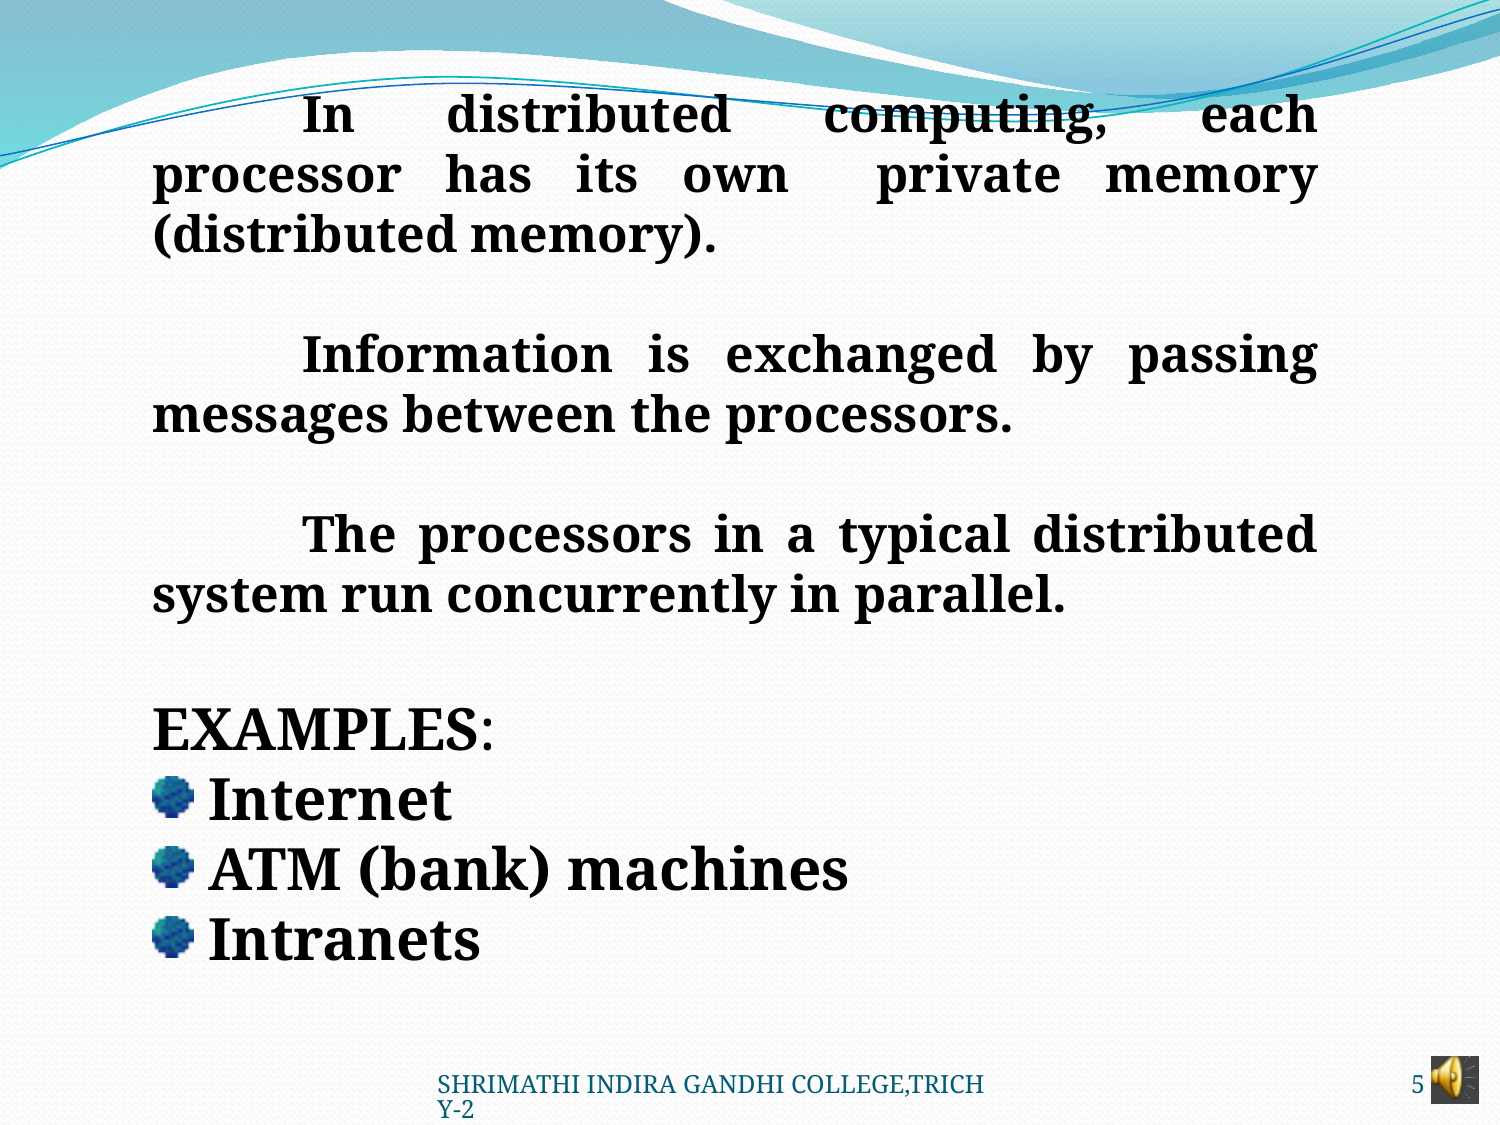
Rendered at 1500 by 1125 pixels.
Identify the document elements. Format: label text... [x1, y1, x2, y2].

picture [1429, 1054, 1481, 1106]
picture [152, 916, 194, 958]
picture [152, 776, 194, 818]
picture [152, 846, 194, 888]
footer SHRIMATHI INDIRA GANDHI COLLEGE,TRICHY-2 [437, 1060, 988, 1103]
slide_number 5 [1299, 1042, 1425, 1103]
text_box In distributed computing, each processor has its own private memory (distributed memory). Information is exchanged by passing messages between the processors. The processors in a typical distributed system run concurrently in parallel. EXAMPLES: Internet ATM (bank) machines Intranets [137, 75, 1334, 1060]
